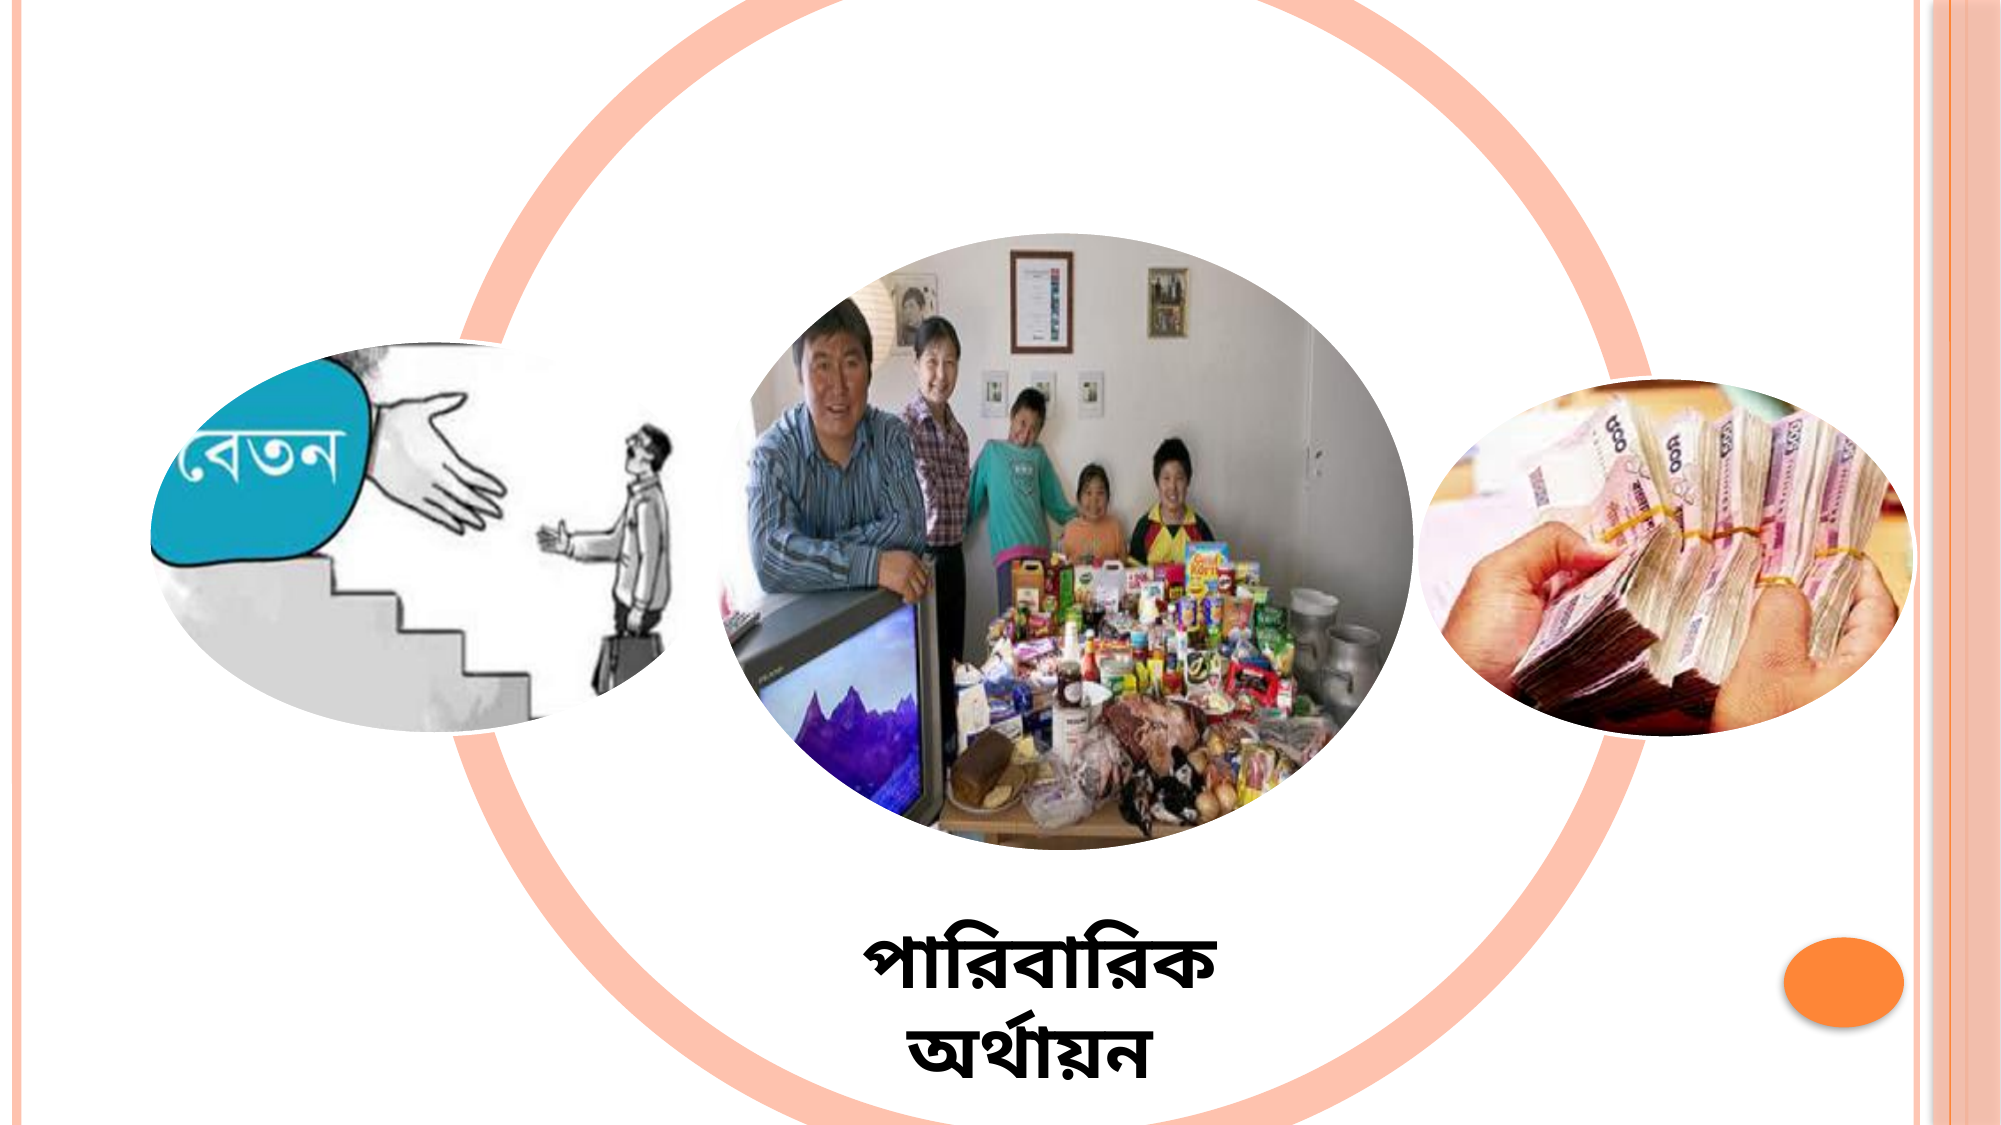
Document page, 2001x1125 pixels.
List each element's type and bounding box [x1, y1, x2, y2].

text_box [24, 0, 2000, 1125]
